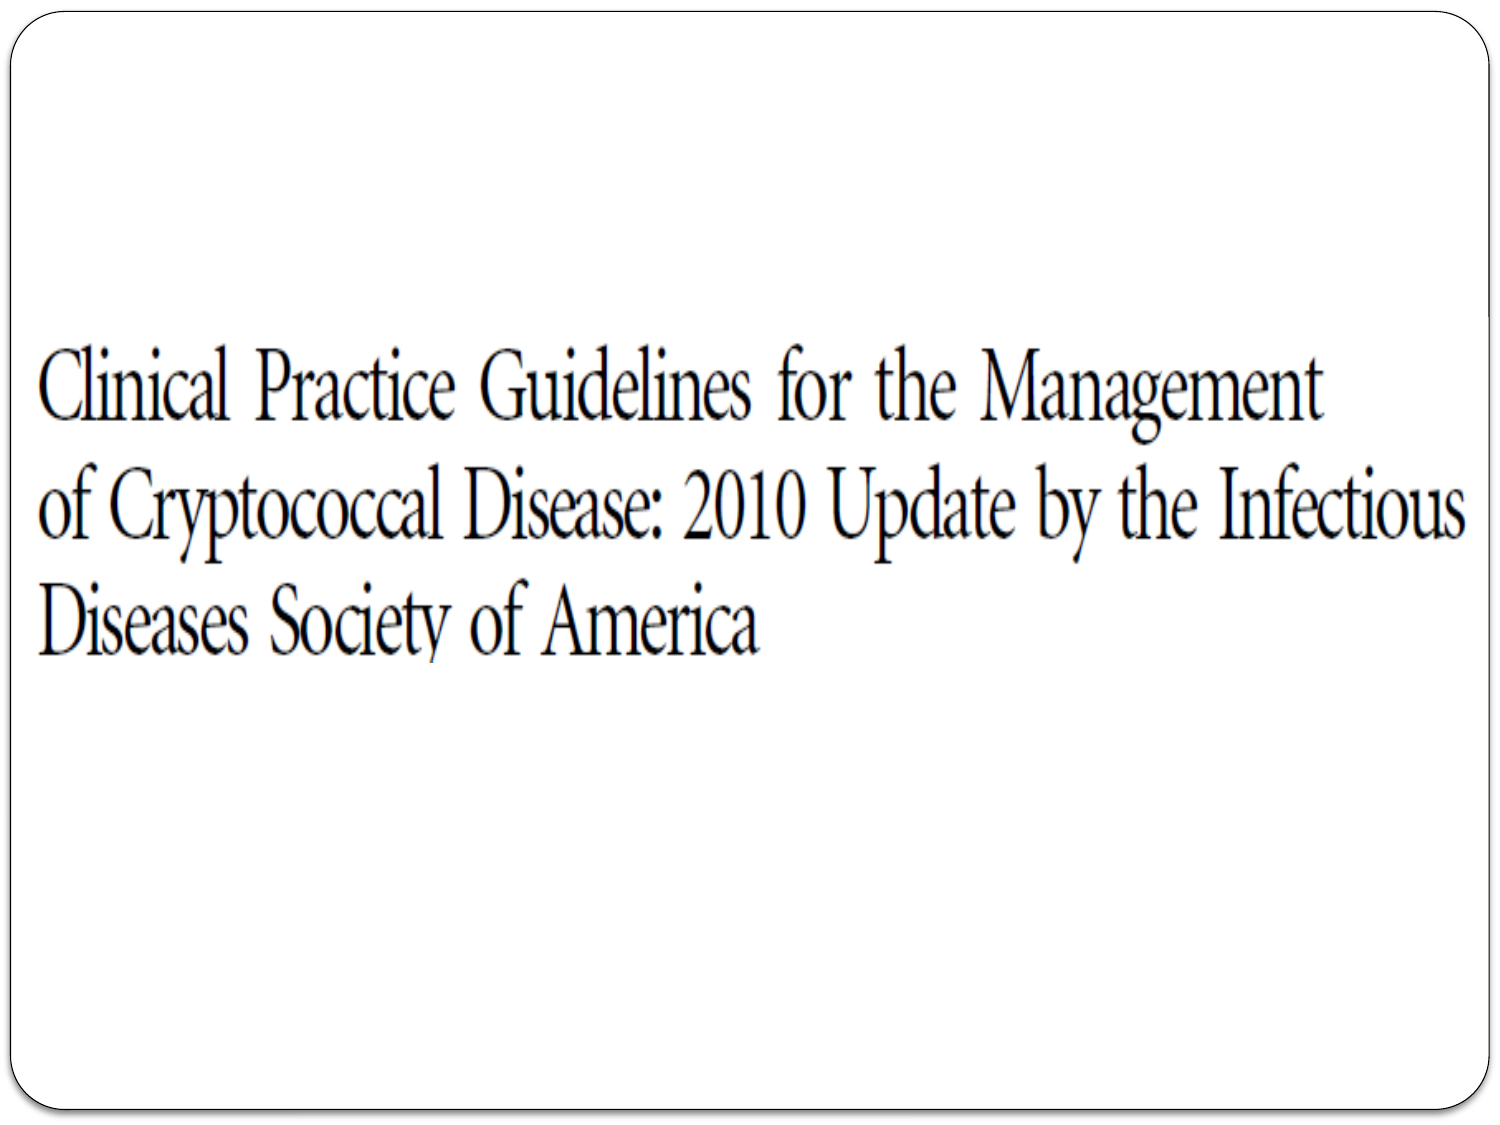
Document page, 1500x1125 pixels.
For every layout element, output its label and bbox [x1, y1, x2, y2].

picture [35, 337, 1476, 663]
